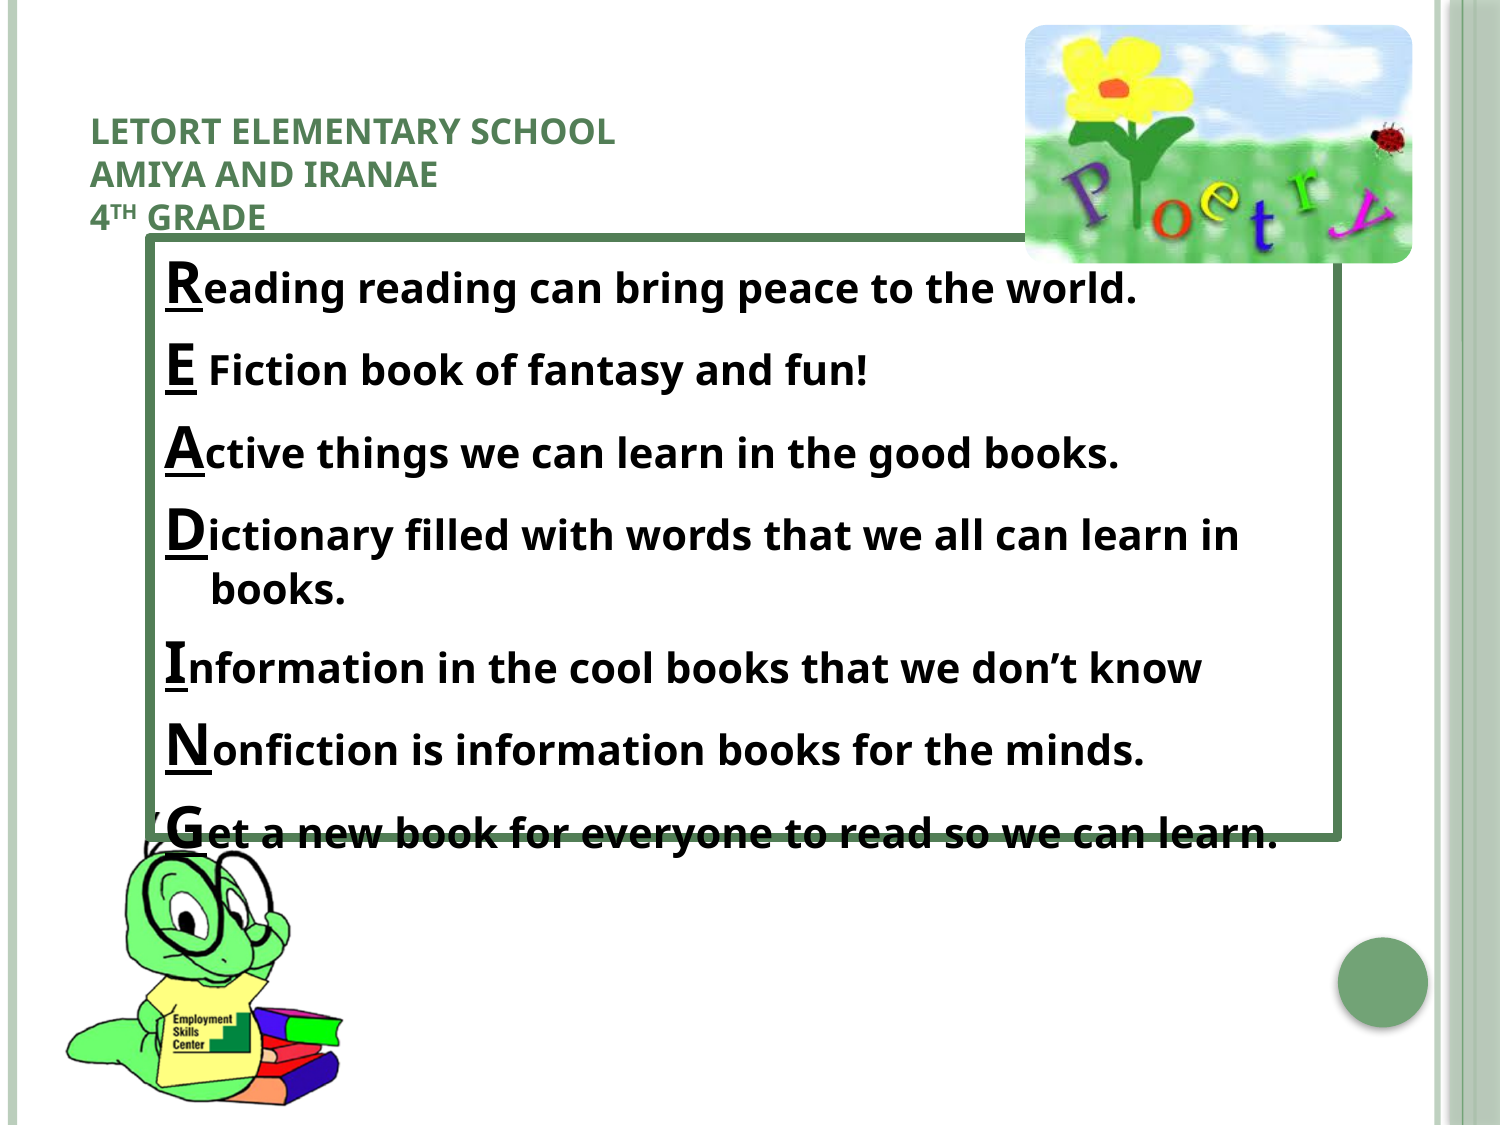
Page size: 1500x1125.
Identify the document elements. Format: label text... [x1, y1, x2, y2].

picture [1024, 24, 1413, 264]
title LeTort Elementary School Amiya And Iranae 4th Grade [75, 99, 1018, 288]
picture [49, 811, 367, 1125]
list Reading reading can bring peace to the world. E Fiction book of fantasy and fun! Active things we can learn in the good books. Dictionary filled with words that we all can learn in books. Information in the cool books that we don’t know Nonfiction is information books for the minds. Get a new book for everyone to read so we can learn. [150, 237, 1338, 838]
